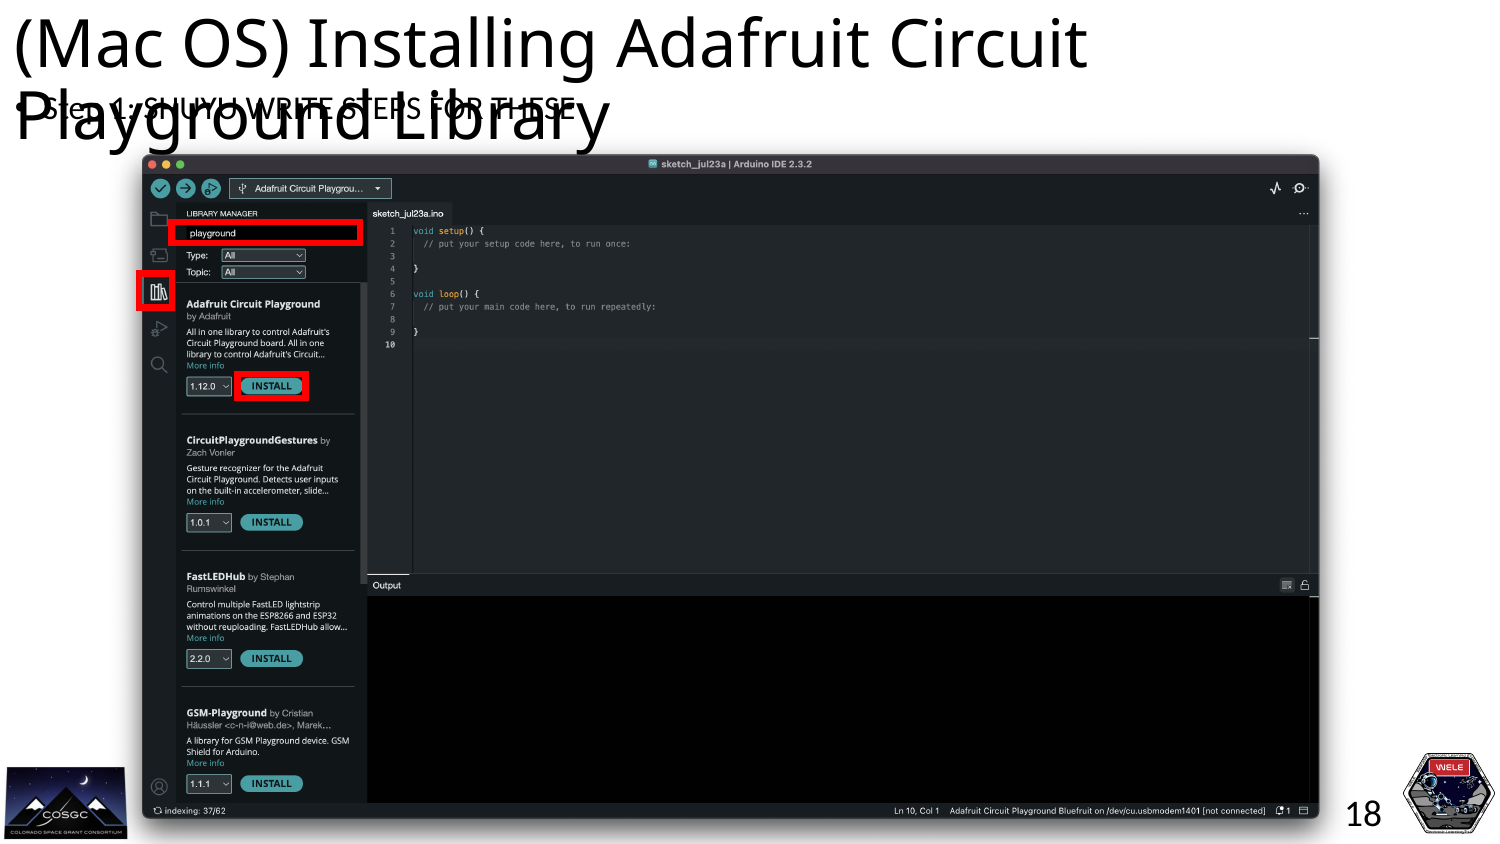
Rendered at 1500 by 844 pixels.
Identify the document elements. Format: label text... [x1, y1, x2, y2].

slide_number 18 [1358, 782, 1397, 827]
picture [1403, 753, 1495, 834]
picture [2, 128, 1358, 844]
list Step 1: SHUYU WRITE STEPS FOR THESE [0, 83, 1500, 129]
title (Mac OS) Installing Adafruit Circuit Playground Library [0, 2, 1500, 83]
